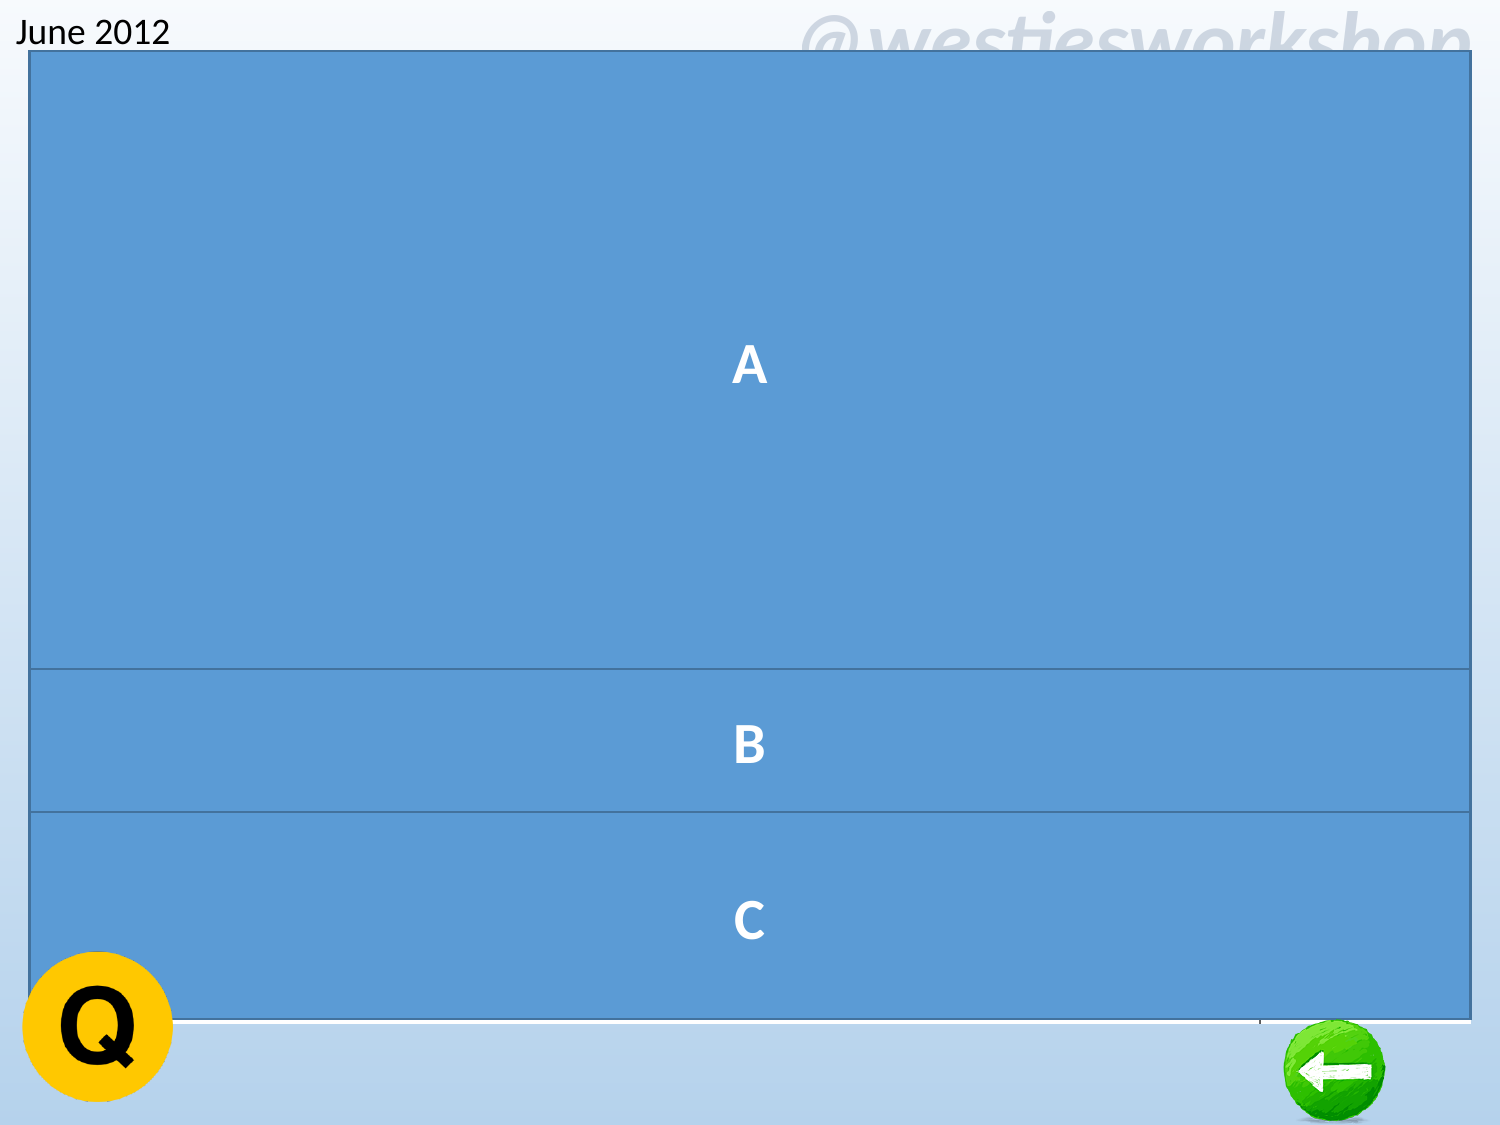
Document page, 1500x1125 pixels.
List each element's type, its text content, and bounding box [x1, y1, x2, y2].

picture [0, 819, 1471, 1125]
text_box June 2012 [1, 0, 186, 60]
picture [29, 54, 1471, 813]
text_box C [28, 811, 1472, 1020]
text_box A [186, 50, 1472, 668]
